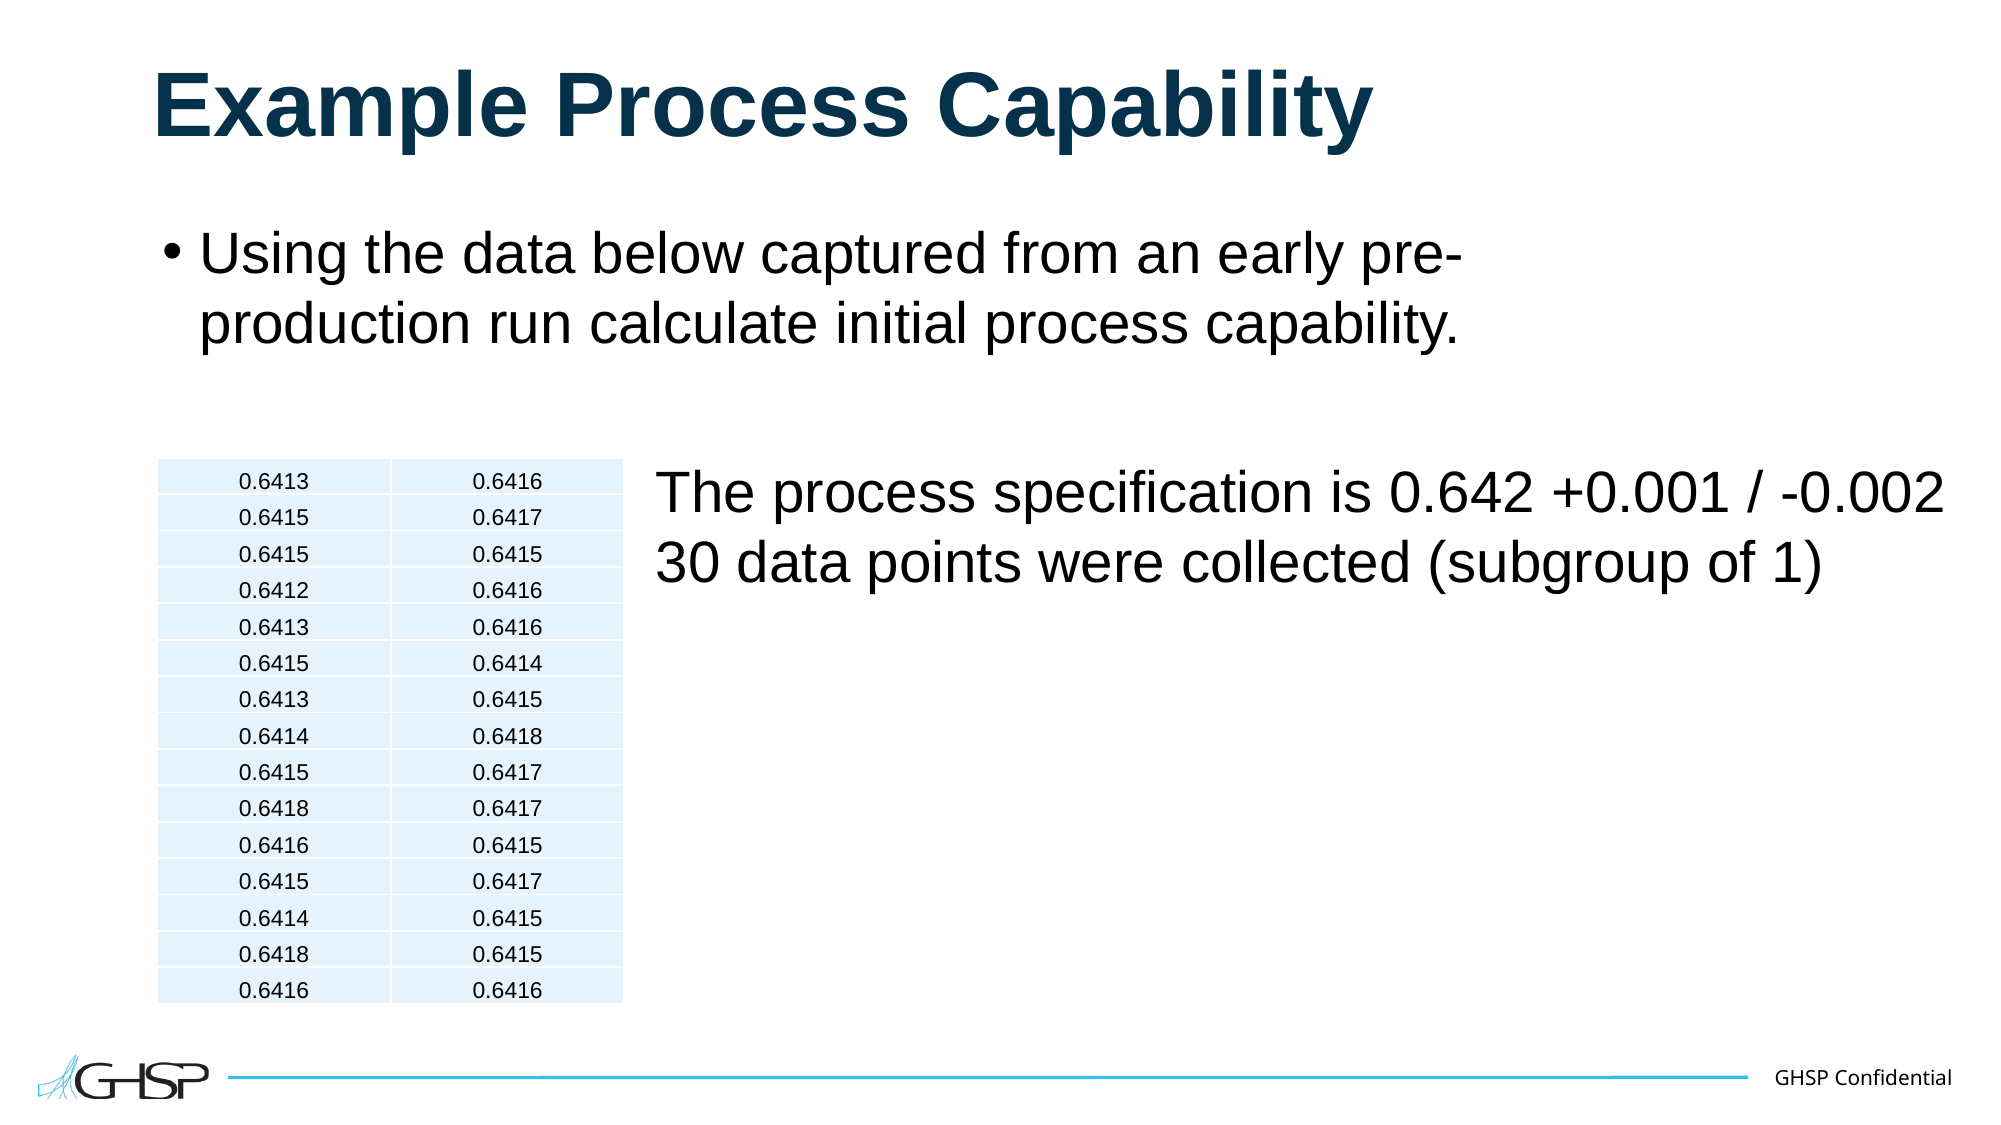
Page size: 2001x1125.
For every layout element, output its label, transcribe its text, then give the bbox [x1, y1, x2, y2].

table_cell 0.6413 [158, 604, 390, 639]
table_cell 0.6414 [392, 641, 623, 675]
table_cell 0.6415 [392, 531, 623, 566]
table_cell 0.6414 [158, 713, 390, 748]
table_header 0.6413 [158, 459, 390, 493]
table_cell 0.6415 [392, 895, 623, 930]
table_cell 0.6415 [158, 750, 390, 784]
table_cell 0.6418 [158, 932, 390, 966]
table_cell 0.6415 [158, 495, 390, 530]
table_cell 0.6412 [158, 568, 390, 602]
table_cell 0.6418 [392, 713, 623, 748]
text_box The process specification is 0.642 +0.001 / -0.002 30 data points were collected (subgroup of 1) [640, 447, 1963, 602]
table_cell 0.6417 [392, 495, 623, 530]
table_cell 0.6417 [392, 859, 623, 894]
table_cell 0.6415 [392, 823, 623, 857]
table_cell 0.6417 [392, 786, 623, 821]
table_cell 0.6416 [158, 968, 390, 1003]
table_cell 0.6415 [158, 531, 390, 566]
table_cell 0.6416 [392, 968, 623, 1003]
list Using the data below captured from an early pre-production run calculate initial process capability. [147, 207, 1510, 708]
table_cell 0.6417 [392, 750, 623, 784]
table_cell 0.6415 [158, 641, 390, 675]
table_cell 0.6415 [158, 859, 390, 894]
table_cell 0.6414 [158, 895, 390, 930]
table_cell 0.6416 [392, 568, 623, 602]
title Example Process Capability [137, 41, 1863, 174]
table_header 0.6416 [392, 459, 623, 493]
table_cell 0.6415 [392, 677, 623, 712]
table_cell 0.6415 [392, 932, 623, 966]
table_cell 0.6413 [158, 677, 390, 712]
table_cell 0.6416 [392, 604, 623, 639]
table_cell 0.6418 [158, 786, 390, 821]
table_cell 0.6416 [158, 823, 390, 857]
